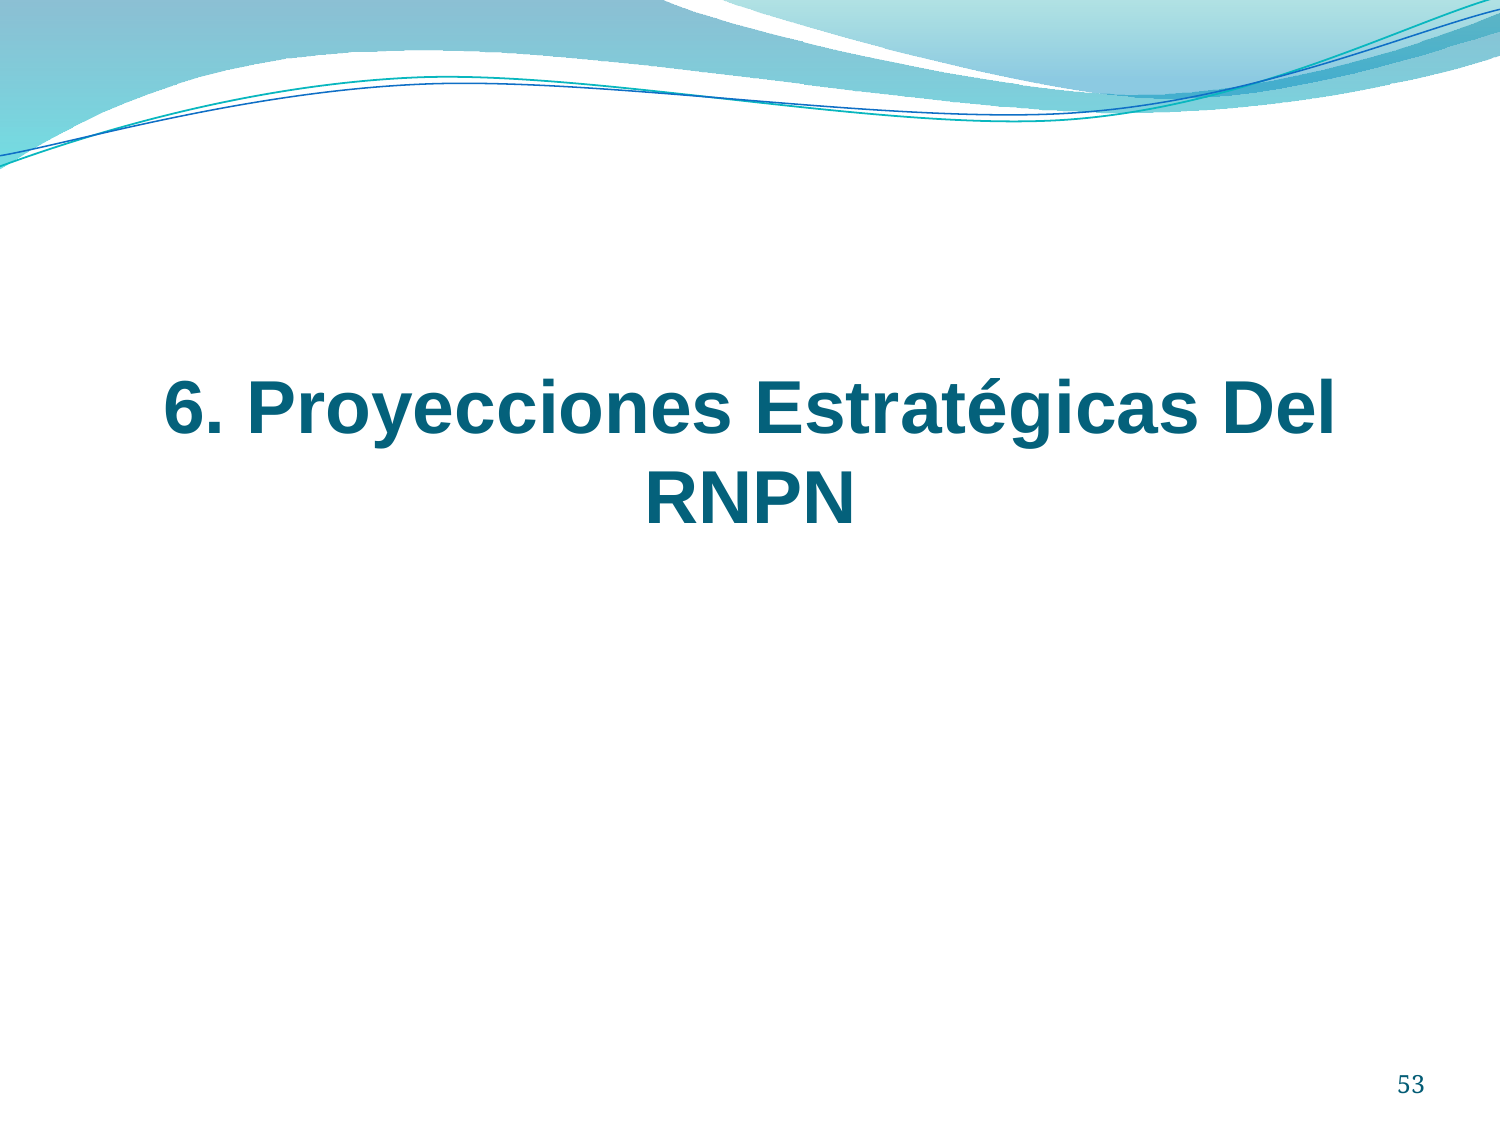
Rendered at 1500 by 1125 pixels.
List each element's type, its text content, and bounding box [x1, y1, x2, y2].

text_box 6. Proyecciones Estratégicas Del RNPN [76, 385, 1425, 539]
slide_number 53 [1299, 1042, 1425, 1103]
